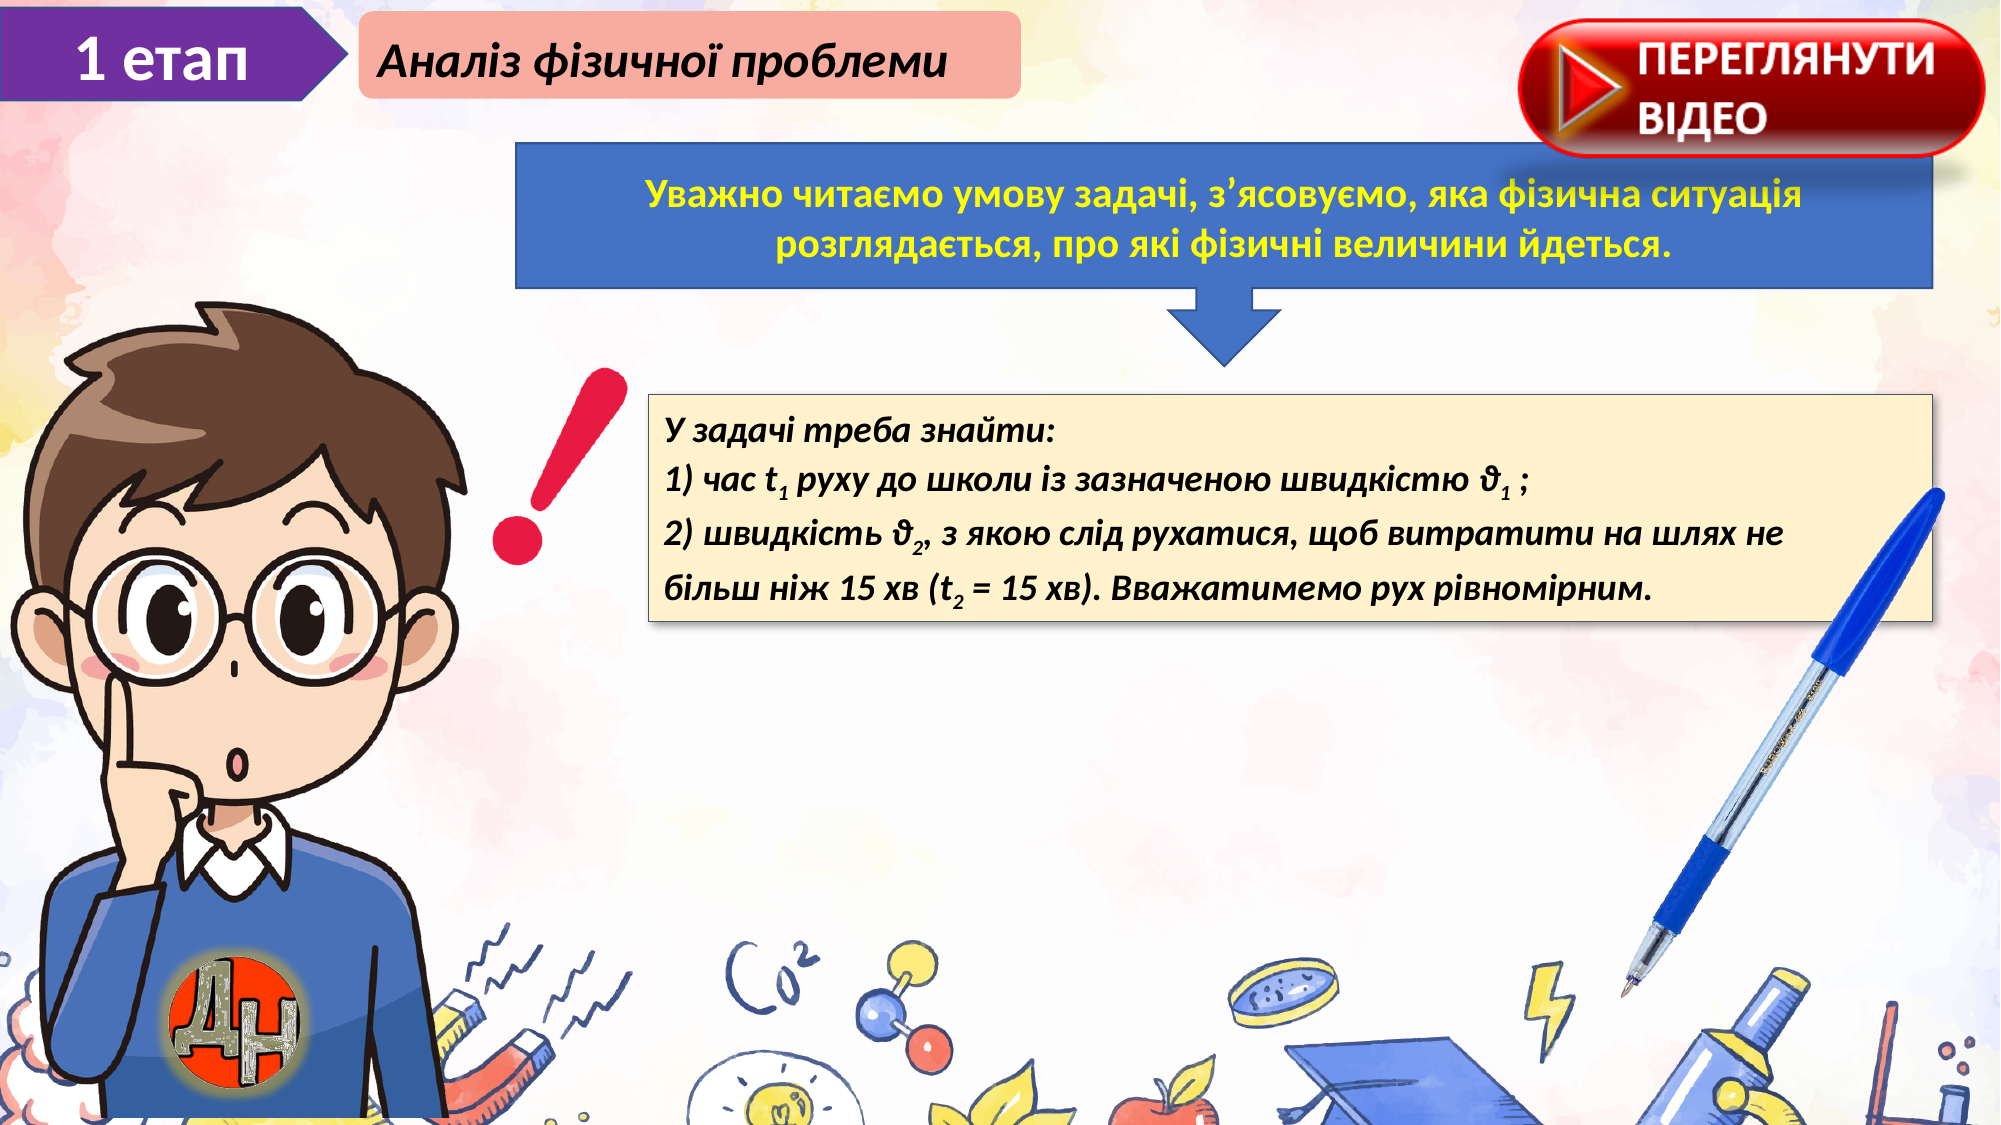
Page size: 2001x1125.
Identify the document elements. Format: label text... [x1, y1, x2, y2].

text_box Аналіз фізичної проблеми [358, 11, 1021, 99]
text_box Уважно читаємо умову задачі, з’ясовуємо, яка фізична ситуація розглядається, про які фізичні величини йдеться. [515, 142, 1934, 368]
picture [0, 0, 2000, 1125]
text_box 1 етап [0, 6, 349, 102]
text_box У задачі треба знайти: 1) час t1 руху до школи із зазначеною швидкістю ϑ1 ; 2) швидкість ϑ2, з якою слід рухатися, щоб витратити на шлях не більш ніж 15 хв (t2 = 15 хв). Вважатимемо рух рівномірним. [649, 394, 1933, 622]
